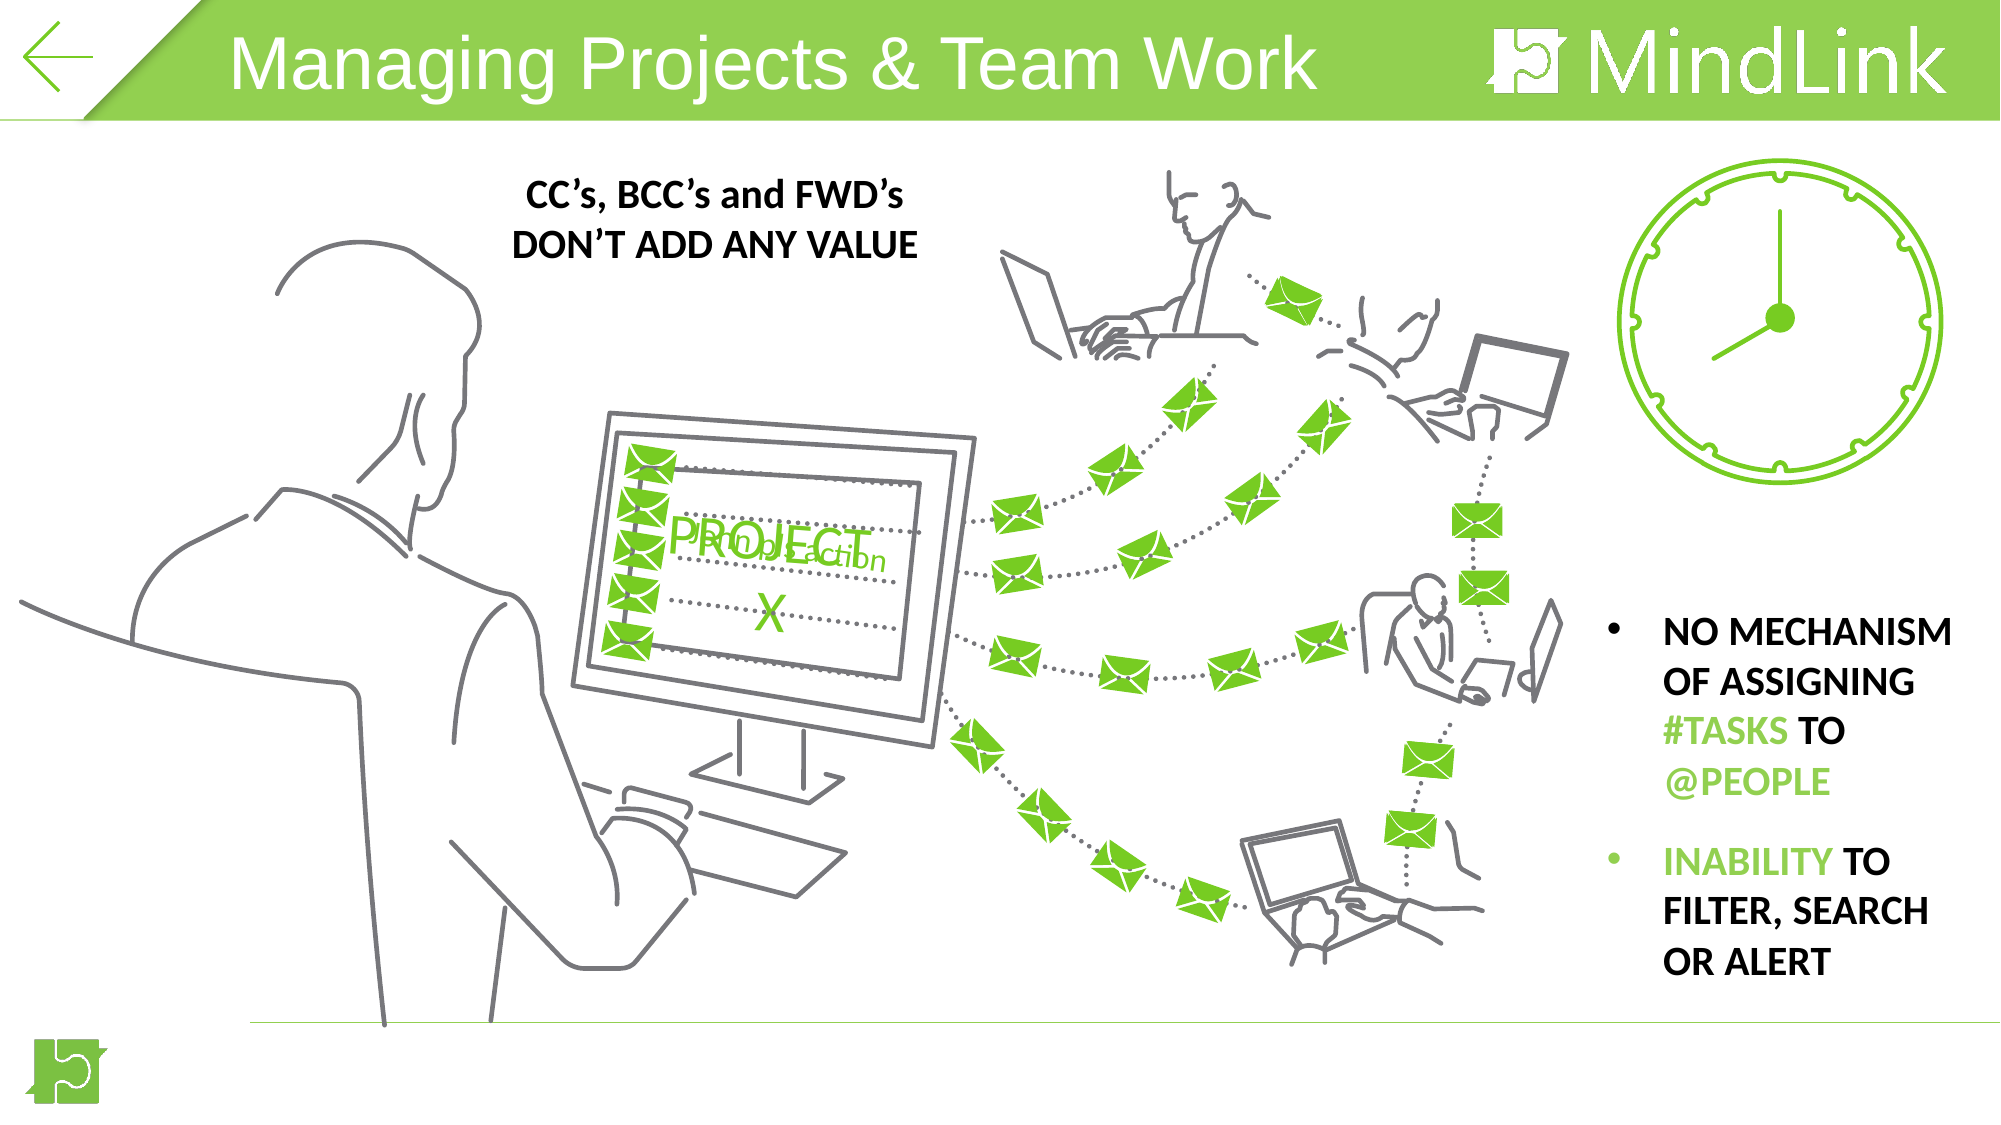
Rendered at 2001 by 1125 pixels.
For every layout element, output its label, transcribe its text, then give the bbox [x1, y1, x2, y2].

text_box [1117, 529, 1158, 558]
text_box [1116, 552, 1141, 580]
text_box [975, 359, 1284, 655]
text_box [1618, 158, 1943, 483]
text_box [1177, 902, 1219, 924]
text_box [1294, 645, 1299, 655]
text_box [1090, 867, 1127, 893]
text_box [1472, 457, 1736, 618]
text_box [618, 490, 920, 533]
text_box [1405, 763, 1449, 779]
text_box [1328, 622, 1349, 652]
text_box [988, 637, 1009, 667]
text_box [1297, 435, 1322, 456]
text_box [1269, 112, 1409, 297]
text_box [1208, 894, 1232, 923]
text_box [1109, 839, 1147, 870]
picture [1485, 26, 1947, 94]
text_box [1106, 471, 1144, 496]
text_box [1388, 810, 1434, 820]
text_box [1098, 657, 1119, 687]
text_box [1244, 499, 1280, 526]
text_box [1279, 276, 1322, 303]
text_box [1185, 402, 1217, 432]
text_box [609, 576, 903, 630]
text_box [991, 564, 1012, 594]
text_box [1130, 663, 1151, 694]
text_box [979, 752, 1005, 775]
text_box [1122, 868, 1147, 893]
text_box [1175, 878, 1197, 907]
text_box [572, 412, 975, 804]
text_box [1241, 820, 1483, 965]
text_box [1412, 724, 1592, 881]
text_box [1151, 531, 1174, 559]
text_box [998, 577, 1042, 595]
text_box [1224, 471, 1261, 503]
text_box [615, 533, 903, 576]
text_box [992, 553, 1037, 576]
text_box [1322, 442, 1334, 455]
text_box [1104, 654, 1150, 676]
text_box [1483, 505, 1502, 536]
text_box [1132, 557, 1172, 580]
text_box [894, 533, 920, 679]
text_box [1407, 741, 1453, 761]
text_box [1187, 876, 1231, 902]
text_box [1087, 471, 1112, 496]
text_box [1455, 524, 1499, 538]
text_box [996, 635, 1041, 658]
text_box [1298, 299, 1318, 325]
text_box [1161, 377, 1196, 410]
text_box [1208, 647, 1252, 671]
text_box [1259, 472, 1281, 498]
text_box [1296, 408, 1318, 434]
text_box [1360, 570, 1561, 705]
text_box CC’s, BCC’s and FWD’s DON’T ADD ANY VALUE [491, 159, 939, 274]
text_box [1294, 620, 1339, 664]
text_box [975, 749, 980, 774]
text_box [1454, 503, 1500, 521]
text_box [951, 223, 1002, 471]
text_box [1269, 303, 1307, 326]
text_box [1024, 556, 1044, 586]
text_box [1016, 788, 1039, 813]
text_box [1269, 278, 1287, 305]
text_box [1434, 747, 1454, 778]
text_box [998, 517, 1042, 535]
text_box [991, 503, 1012, 534]
text_box [1089, 840, 1112, 866]
text_box [992, 493, 1037, 515]
text_box [990, 659, 1033, 678]
text_box [1217, 672, 1260, 692]
text_box [1240, 649, 1262, 679]
text_box [21, 601, 385, 1026]
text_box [626, 447, 920, 487]
text_box [132, 515, 247, 643]
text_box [1318, 297, 1568, 442]
text_box [1039, 787, 1073, 822]
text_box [419, 556, 740, 1021]
text_box Managing Projects & Team Work [213, 34, 1521, 112]
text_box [255, 221, 497, 557]
text_box [1216, 348, 1318, 479]
text_box [975, 332, 1084, 575]
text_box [621, 467, 920, 490]
text_box [1453, 505, 1472, 536]
text_box [1046, 822, 1072, 844]
text_box [1020, 647, 1042, 677]
text_box [1016, 811, 1047, 843]
text_box [1207, 662, 1229, 691]
text_box [1299, 548, 1355, 643]
text_box [975, 719, 1006, 752]
text_box [1024, 496, 1044, 526]
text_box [603, 623, 894, 680]
text_box [1122, 444, 1145, 470]
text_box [740, 804, 846, 898]
text_box [1087, 443, 1126, 473]
text_box [1304, 645, 1347, 665]
text_box [1100, 677, 1144, 695]
text_box [975, 467, 1328, 907]
picture [25, 1037, 109, 1104]
text_box [1162, 410, 1187, 433]
text_box [1224, 501, 1249, 526]
text_box [1196, 377, 1218, 403]
text_box [1402, 743, 1422, 774]
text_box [1002, 172, 1269, 359]
text_box NO MECHANISM OF ASSIGNING #TASKS TO @PEOPLE INABILITY TO FILTER, SEARCH OR ALERT [1592, 595, 2000, 991]
